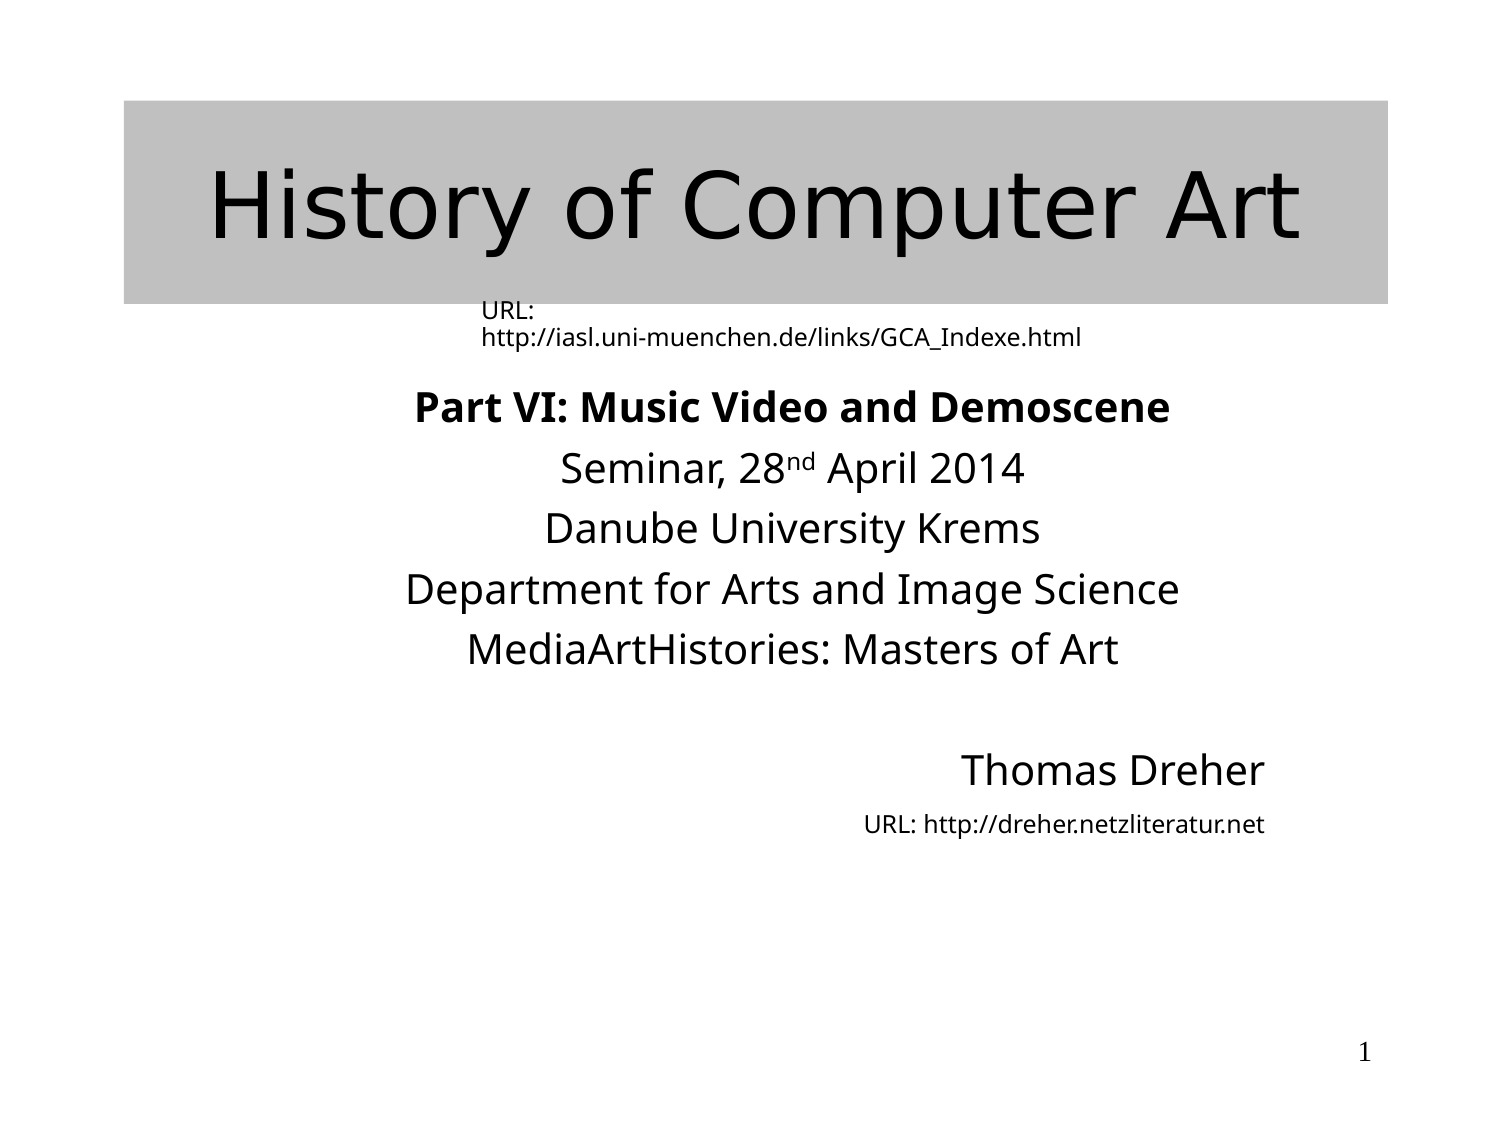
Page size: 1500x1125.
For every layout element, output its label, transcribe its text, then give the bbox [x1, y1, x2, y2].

title History of Computer Art [123, 100, 1388, 304]
subtitle Part VI: Music Video and Demoscene Seminar, 28nd April 2014 Danube University Krems Department for Arts and Image Science MediaArtHistories: Masters of Art Thomas Dreher URL: http://dreher.netzliteratur.net [230, 373, 1281, 1042]
slide_number 1 [1074, 1025, 1387, 1100]
text_box URL: http://iasl.uni-muenchen.de/links/GCA_Indexe.html [466, 290, 1152, 360]
